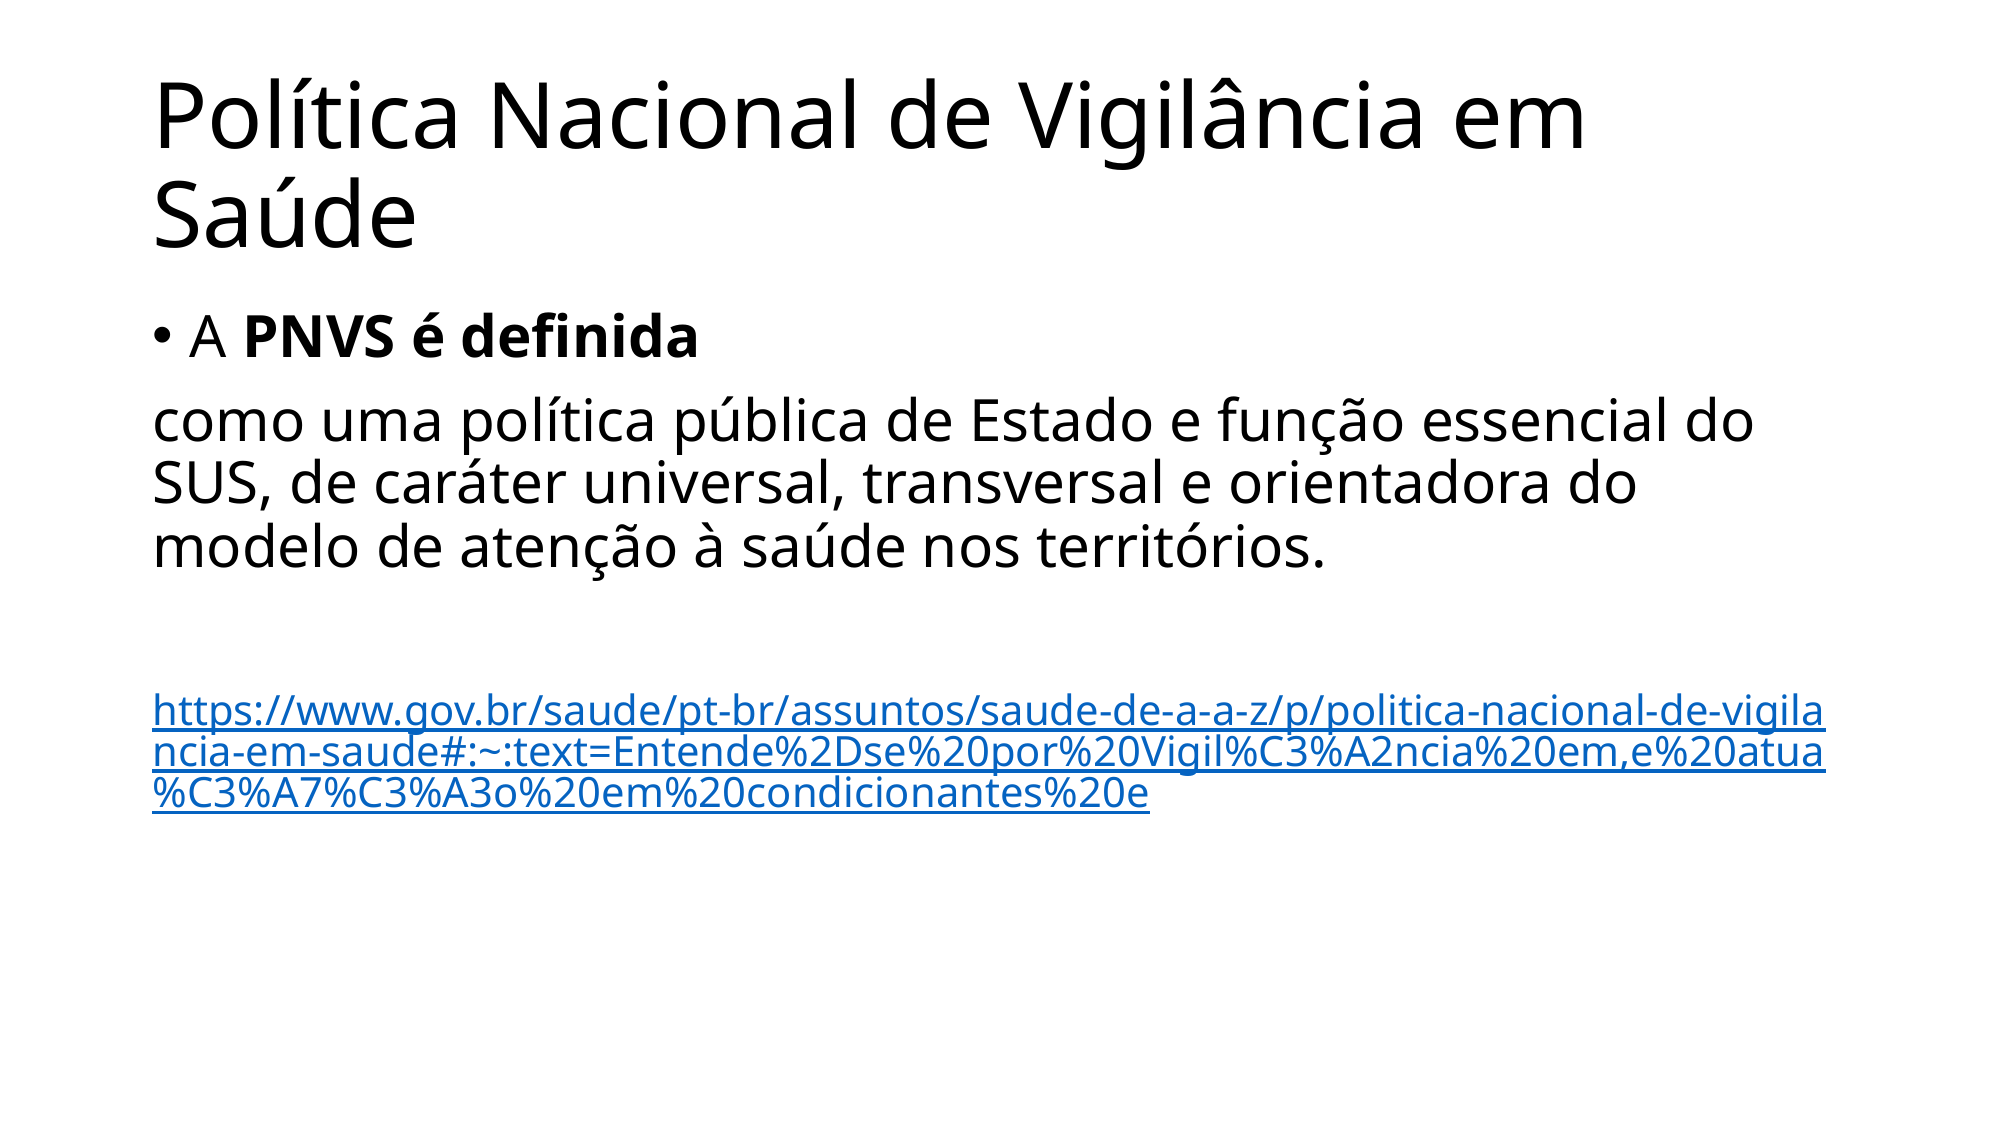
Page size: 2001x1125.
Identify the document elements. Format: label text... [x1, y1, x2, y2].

list A PNVS é definida como uma política pública de Estado e função essencial do SUS, de caráter universal, transversal e orientadora do modelo de atenção à saúde nos territórios. https://www.gov.br/saude/pt-br/assuntos/saude-de-a-a-z/p/politica-nacional-de-vigilancia-em-saude#:~:text=Entende%2Dse%20por%20Vigil%C3%A2ncia%20em,e%20atua%C3%A7%C3%A3o%20em%20condicionantes%20e [137, 299, 1863, 1014]
title Política Nacional de Vigilância em Saúde [137, 59, 1863, 278]
